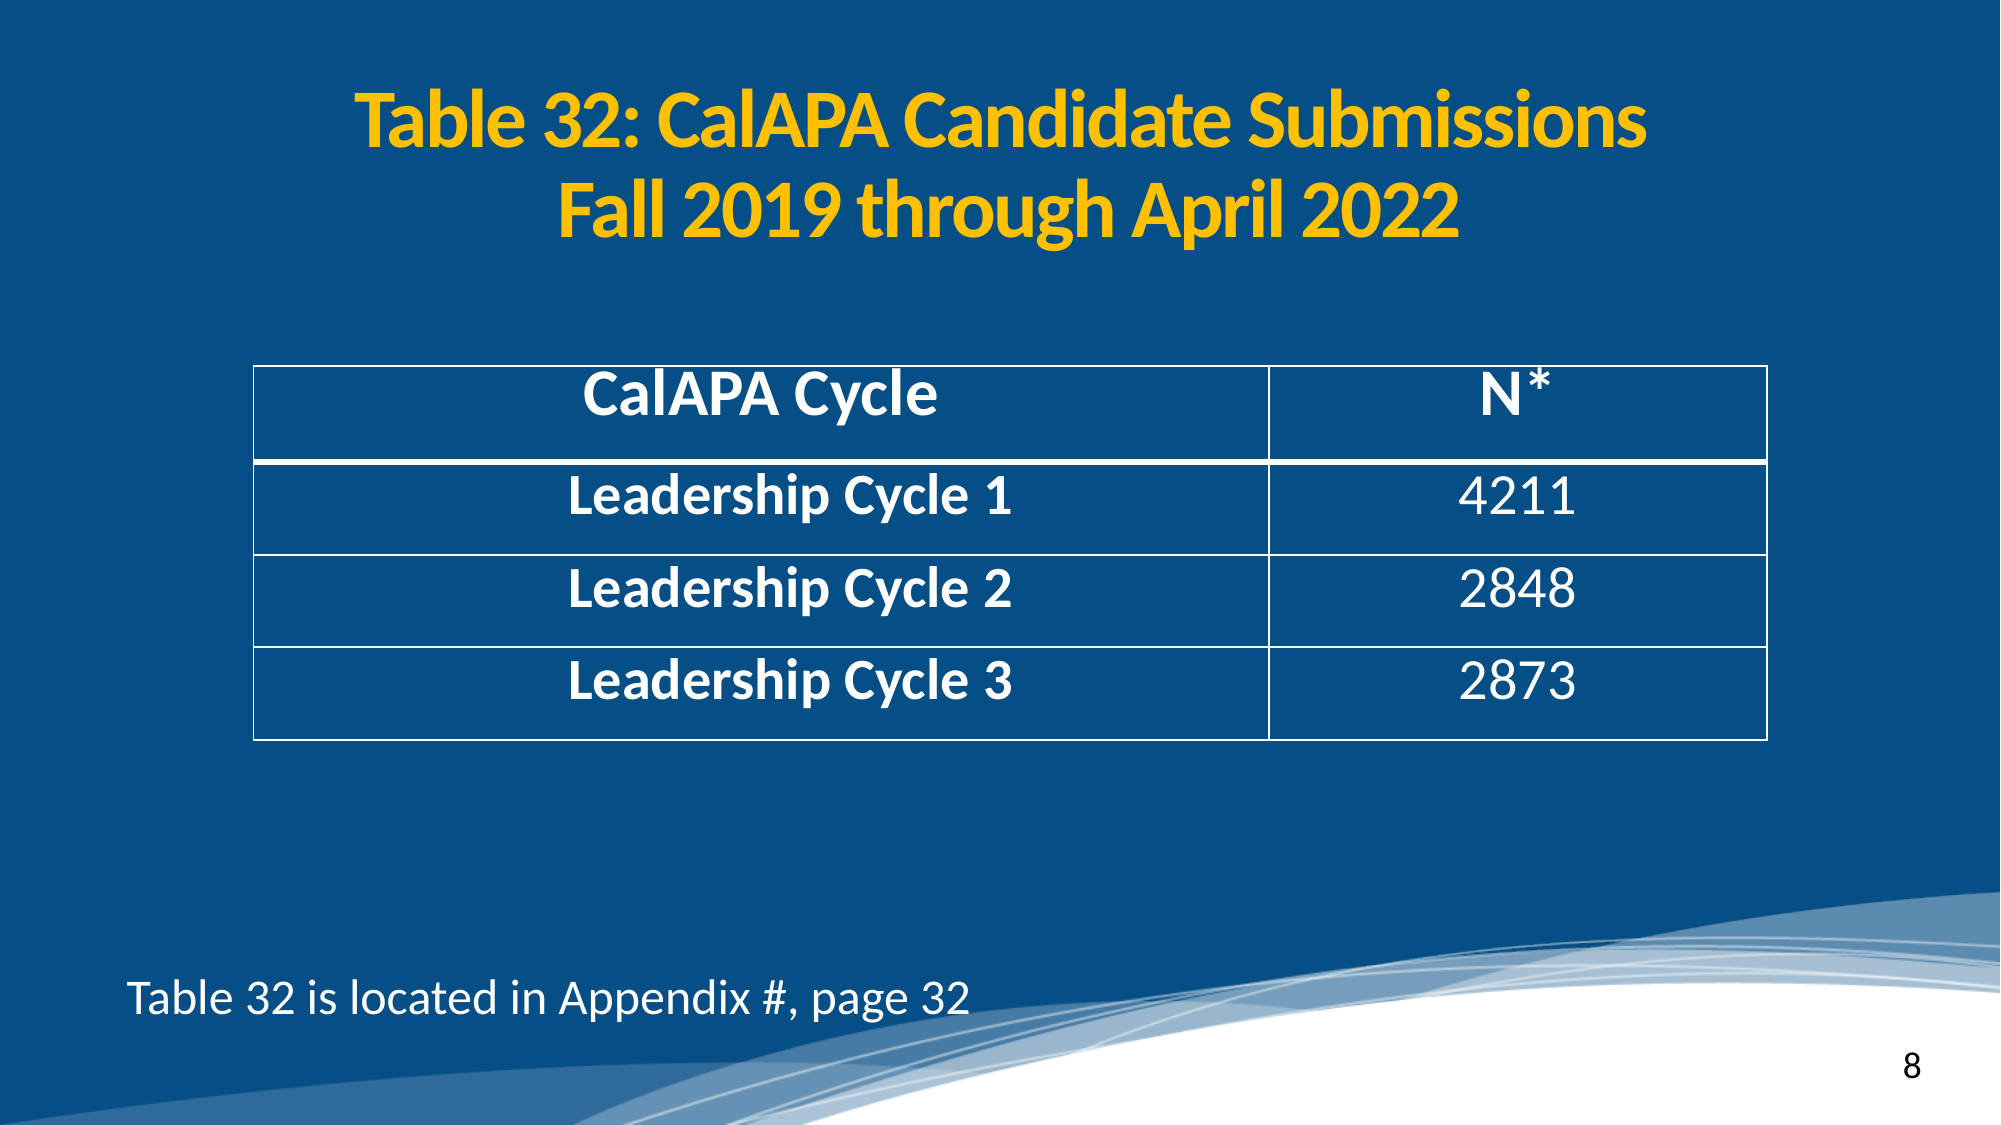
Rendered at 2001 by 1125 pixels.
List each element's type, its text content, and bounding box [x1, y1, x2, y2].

table_cell 2873 [1270, 648, 1766, 739]
table_cell Leadership Cycle 3 [254, 648, 1268, 739]
picture [0, 891, 2000, 1125]
text_box Table 32 is located in Appendix #, page 32 [111, 957, 987, 1033]
table_cell Leadership Cycle 2 [254, 556, 1268, 646]
title Table 32: CalAPA Candidate Submissions Fall 2019 through April 2022 [74, 75, 1946, 367]
text_box 8 [1888, 1033, 1937, 1093]
table_cell Leadership Cycle 1 [254, 465, 1268, 554]
table_header CalAPA Cycle [254, 367, 1268, 459]
table_cell 2848 [1270, 556, 1766, 646]
table_header N* [1270, 367, 1766, 459]
table_cell 4211 [1270, 465, 1766, 554]
